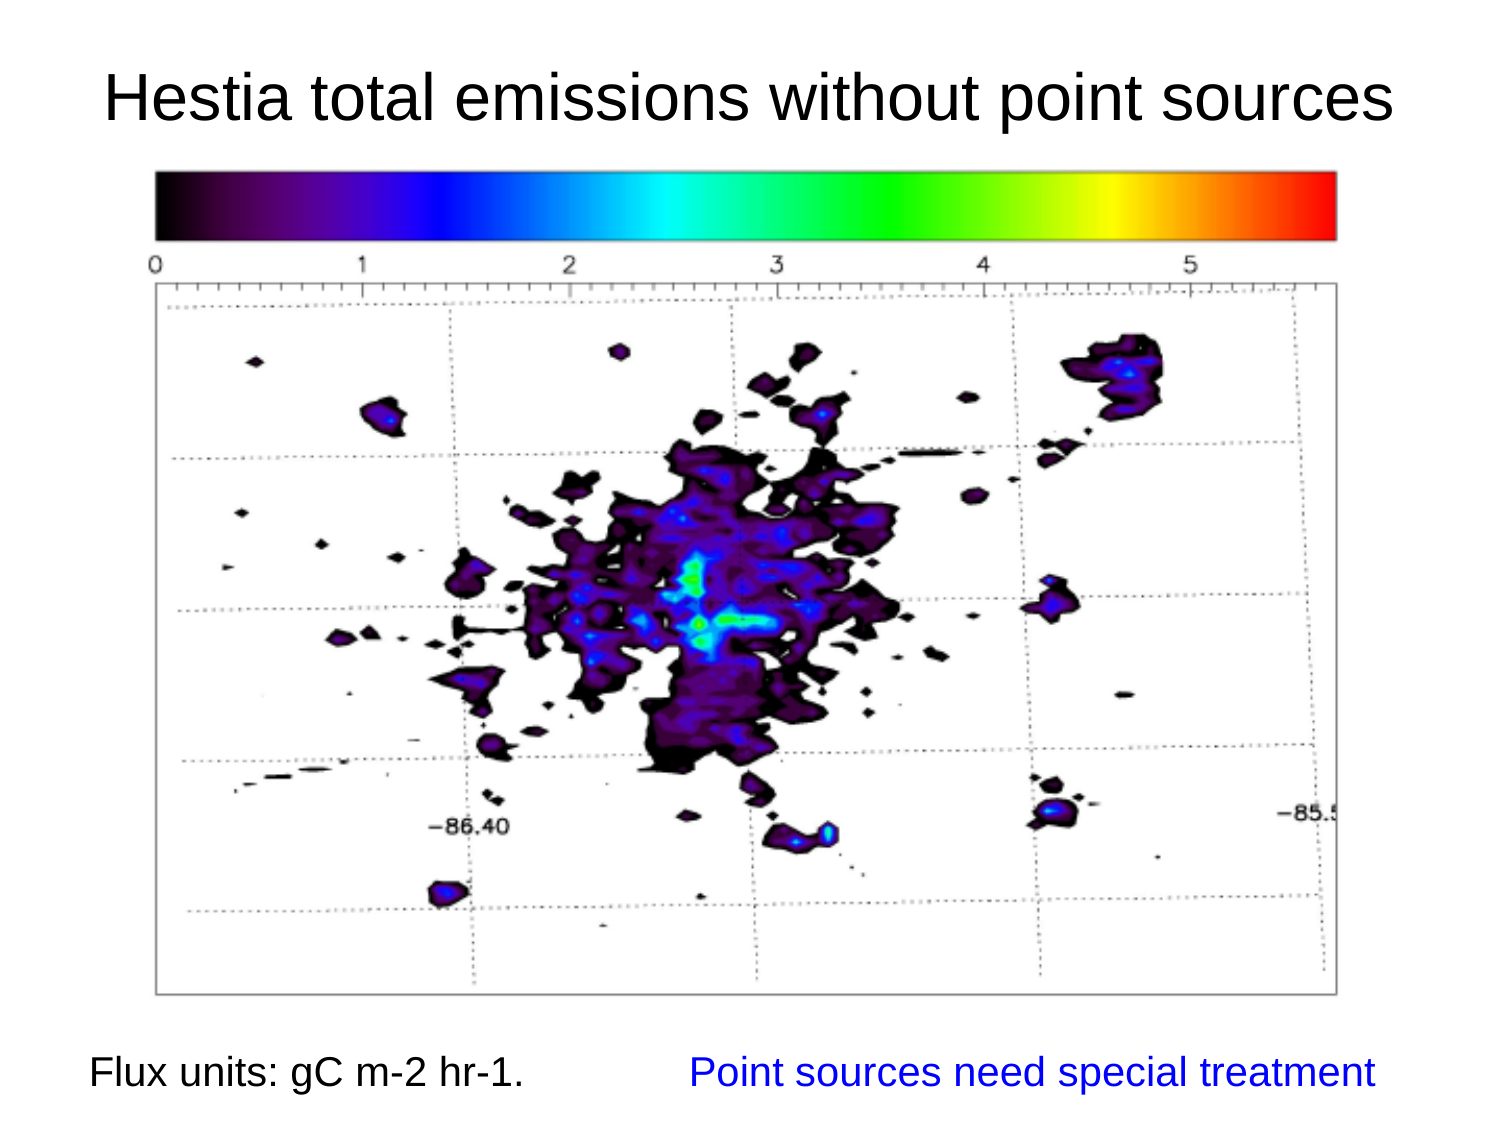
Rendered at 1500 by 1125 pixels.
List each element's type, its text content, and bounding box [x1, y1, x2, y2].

title Hestia total emissions without point sources [12, 0, 1488, 188]
text_box Flux units: gC m-2 hr-1. Point sources need special treatment [73, 1037, 1391, 1103]
picture [141, 162, 1359, 1015]
